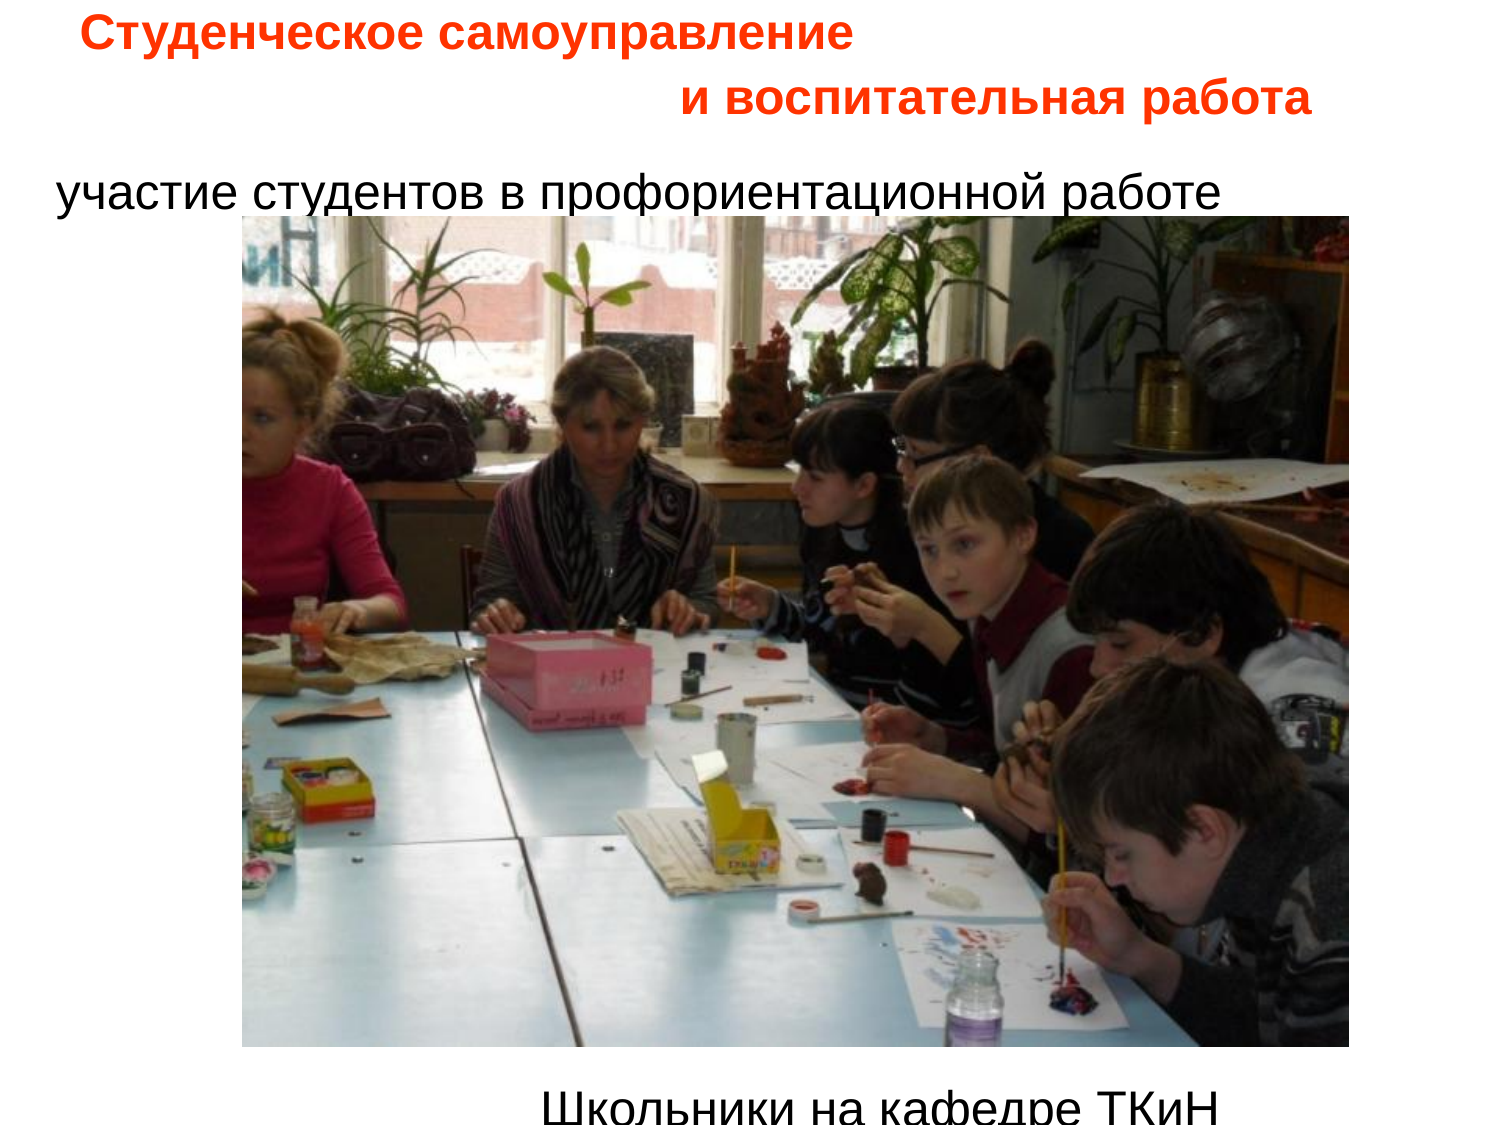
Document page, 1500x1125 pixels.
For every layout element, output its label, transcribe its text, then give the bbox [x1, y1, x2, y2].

text_box Студенческое самоуправление и воспитательная работа [64, 45, 1415, 102]
text_box Школьники на кафедре ТКиН [525, 1051, 1500, 1125]
picture [241, 216, 1349, 1048]
text_box участие студентов в профориентационной работе [41, 133, 1500, 227]
